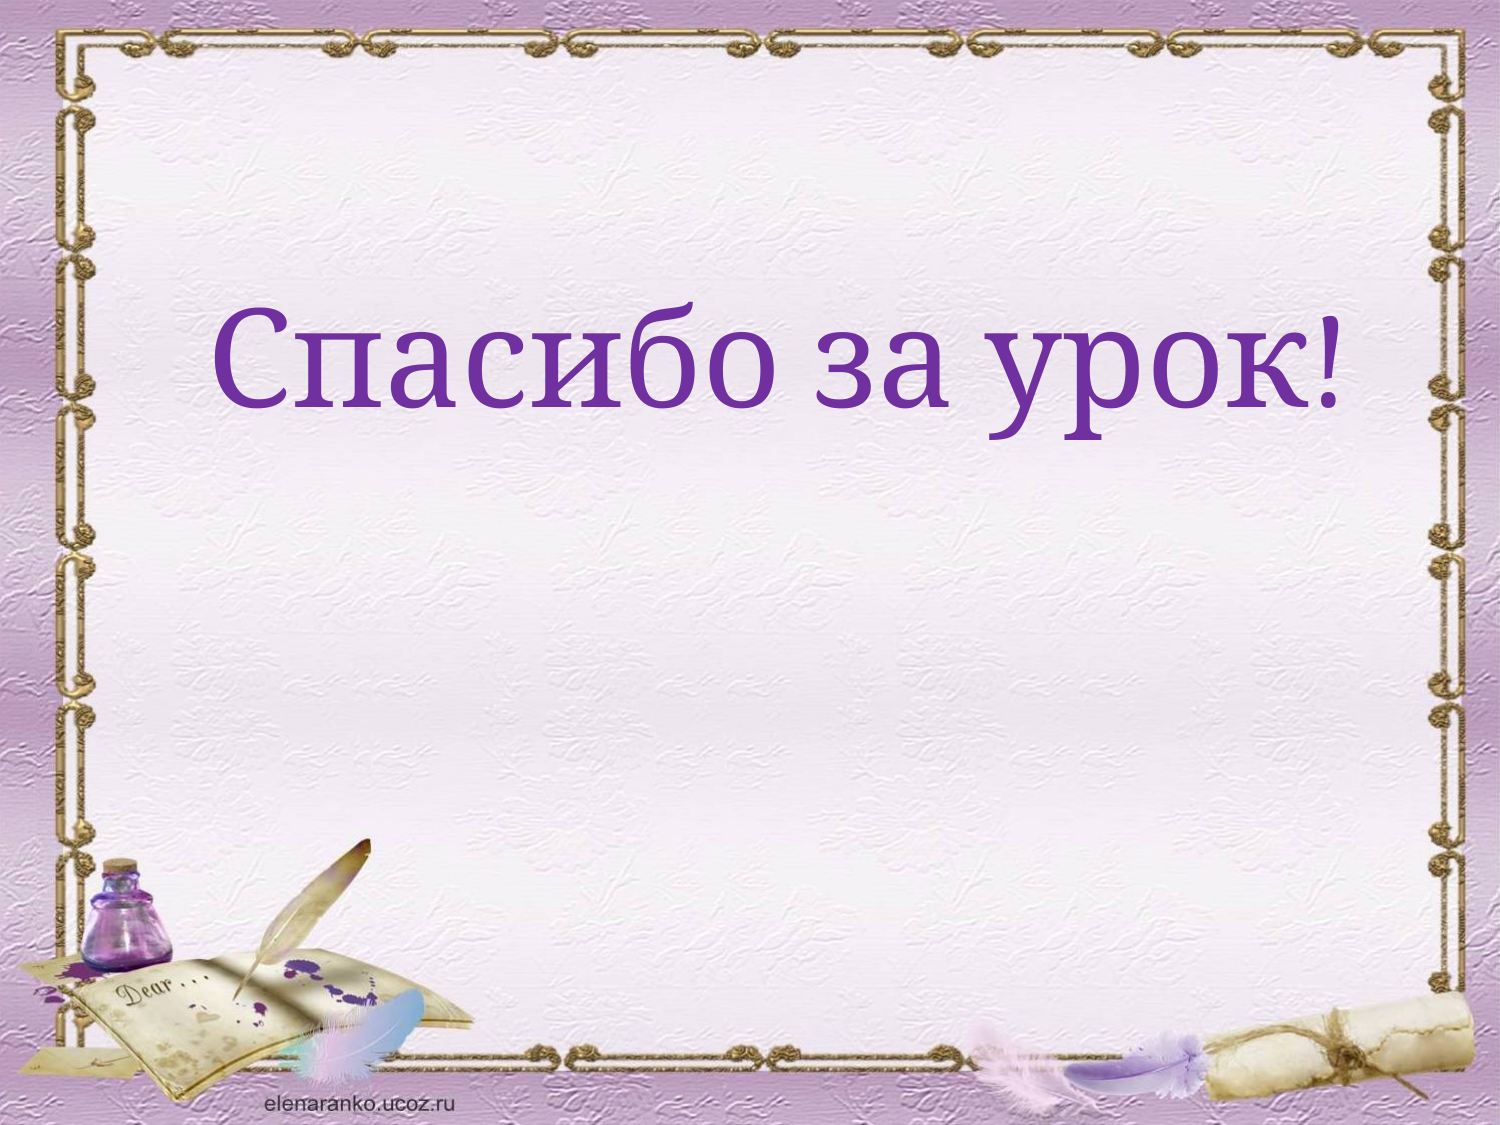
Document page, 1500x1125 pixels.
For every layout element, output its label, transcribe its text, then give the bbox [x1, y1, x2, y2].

picture [0, 0, 1500, 1125]
list Спасибо за урок! [75, 262, 1425, 1005]
